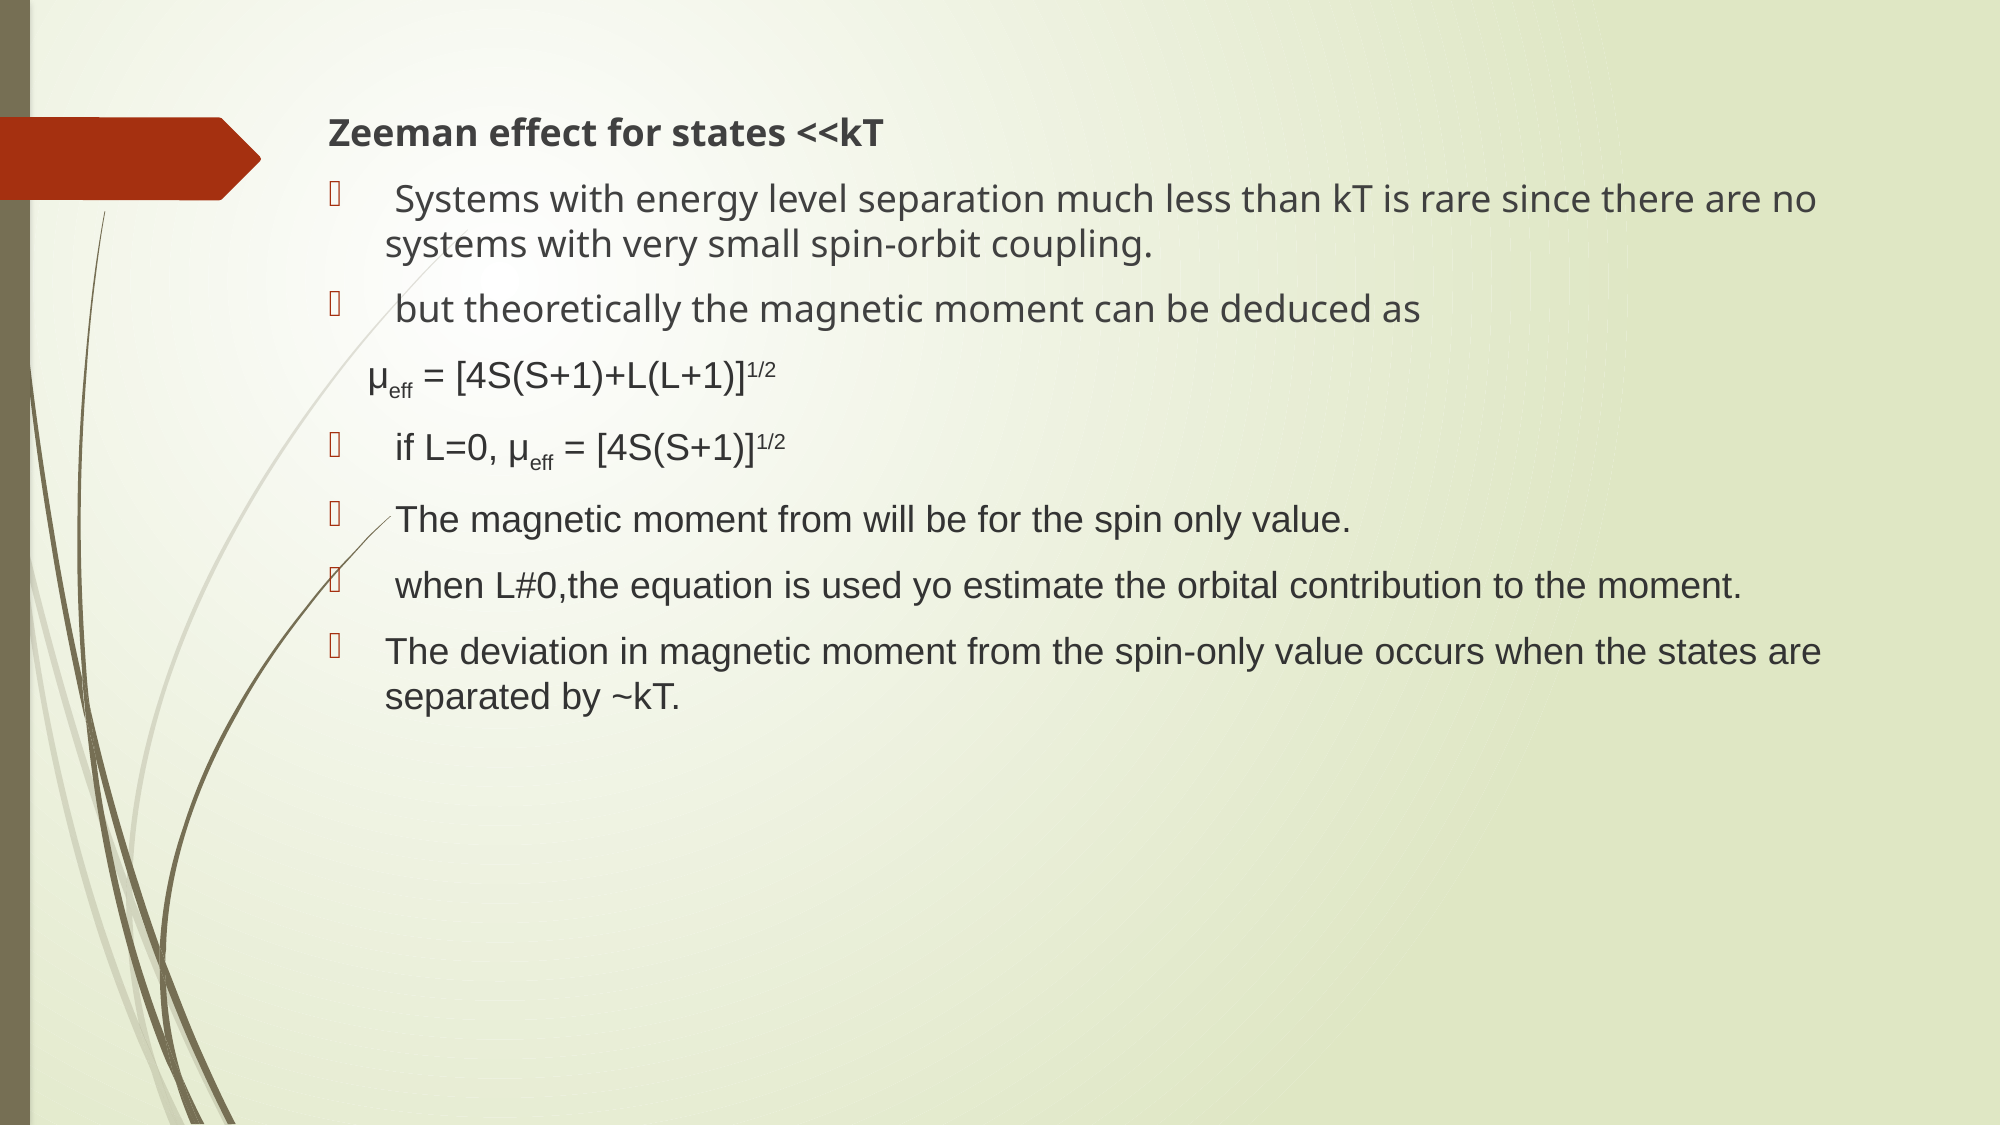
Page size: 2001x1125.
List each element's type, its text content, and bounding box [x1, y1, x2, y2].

list Zeeman effect for states <<kT Systems with energy level separation much less than kT is rare since there are no systems with very small spin-orbit coupling. but theoretically the magnetic moment can be deduced as μeff = [4S(S+1)+L(L+1)]1/2 if L=0, μeff = [4S(S+1)]1/2 The magnetic moment from will be for the spin only value. when L#0,the equation is used yo estimate the orbital contribution to the moment. The deviation in magnetic moment from the spin-only value occurs when the states are separated by ~kT. [313, 101, 1863, 1024]
